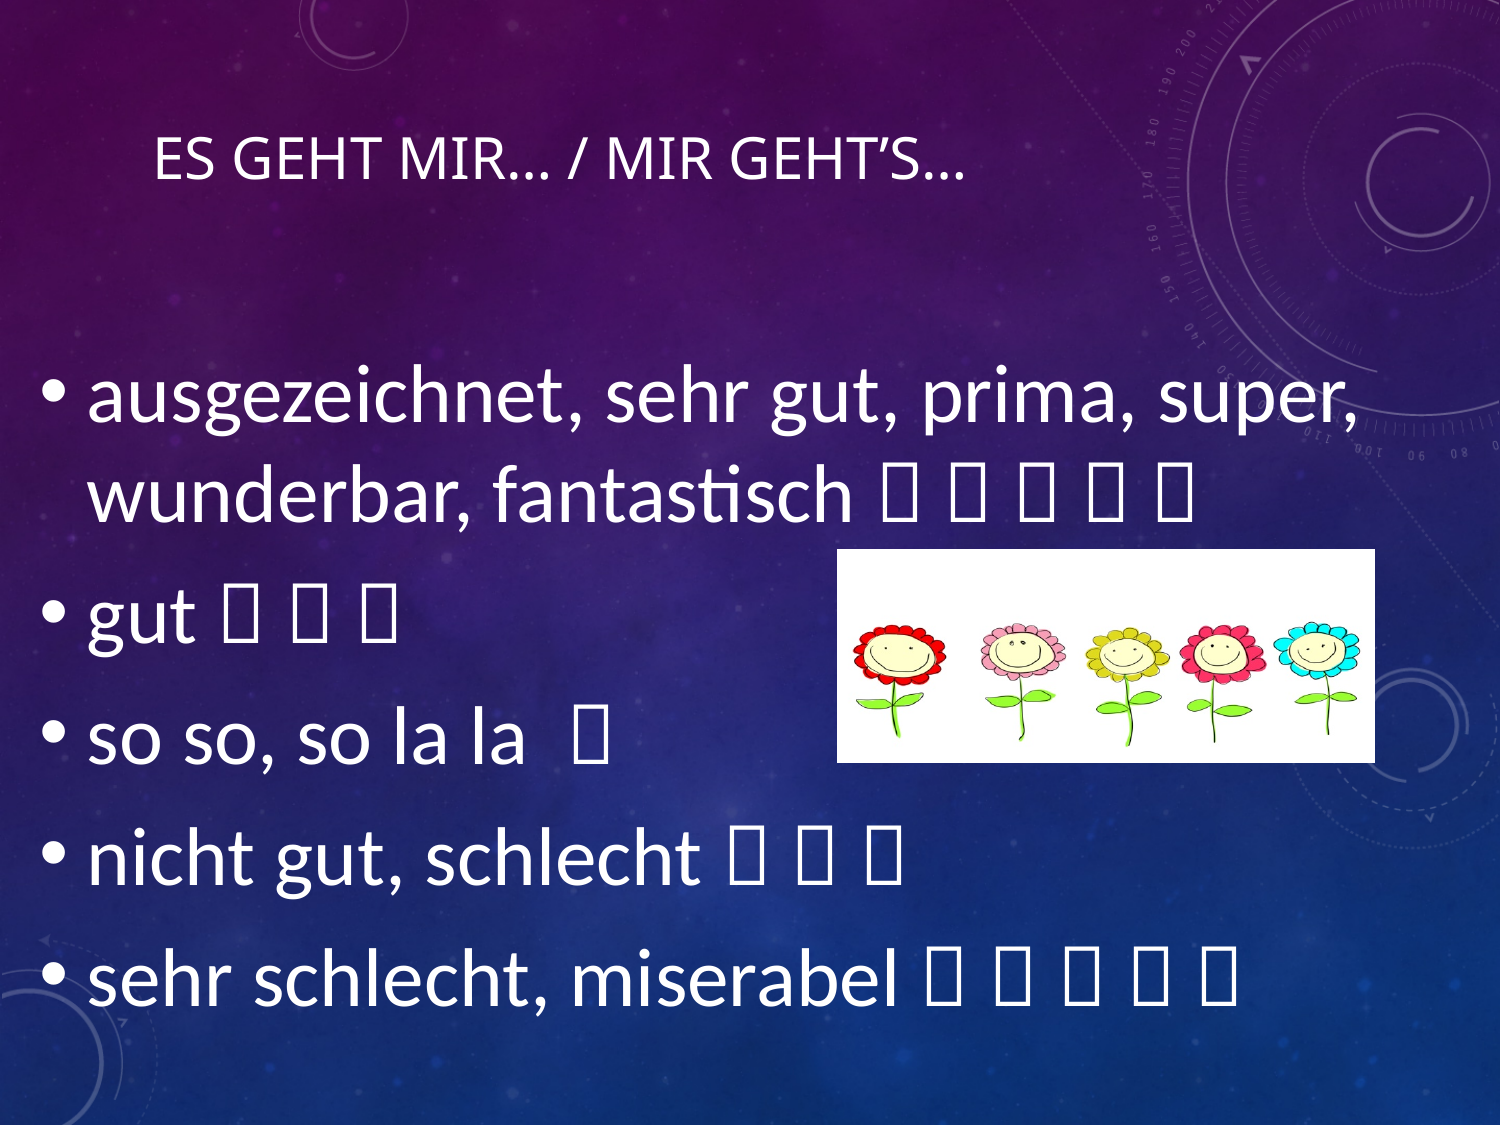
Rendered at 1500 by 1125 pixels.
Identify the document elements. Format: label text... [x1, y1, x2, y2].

list ausgezeichnet, sehr gut, prima, super, wunderbar, fantastisch      gut    so so, so la la  nicht gut, schlecht    sehr schlecht, miserabel      [24, 275, 1475, 1088]
picture [0, 0, 1500, 1125]
title Es geht mir… / Mir geht’s… [137, 62, 1413, 250]
